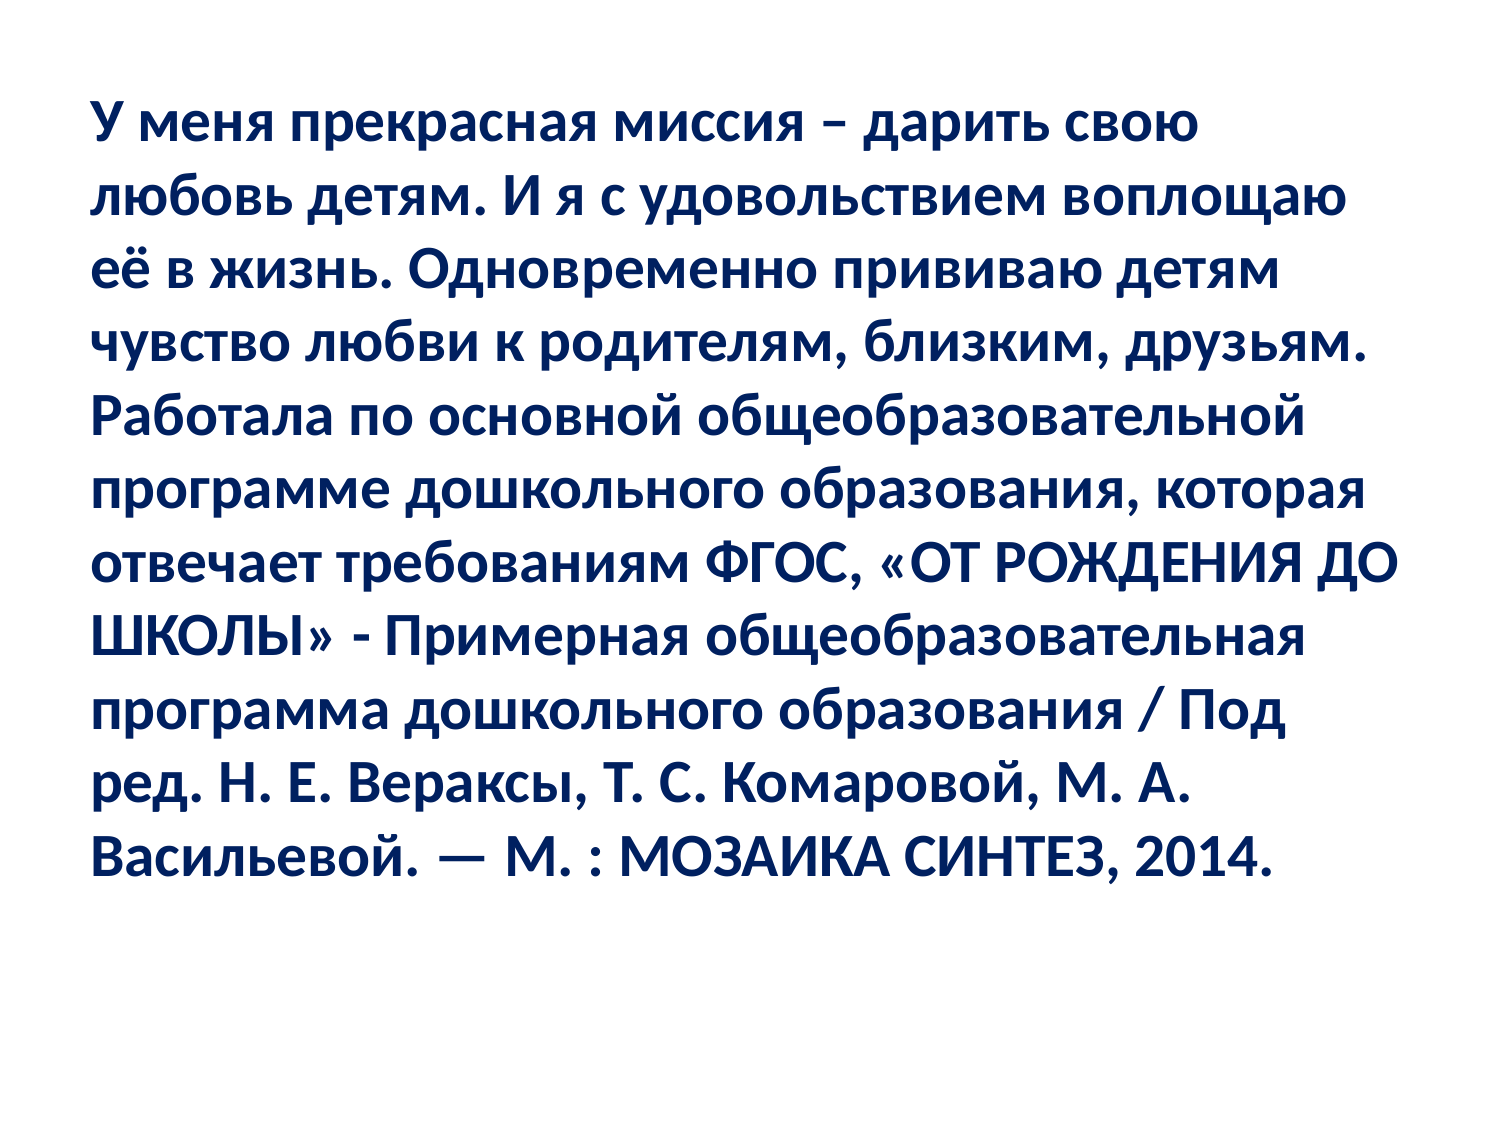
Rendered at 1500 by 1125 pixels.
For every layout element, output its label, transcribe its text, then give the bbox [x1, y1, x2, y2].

title У меня прекрасная миссия – дарить свою любовь детям. И я с удовольствием воплощаю её в жизнь. Одновременно прививаю детям чувство любви к родителям, близким, друзьям. Работала по основной общеобразовательной программе дошкольного образования, которая отвечает требованиям ФГОС, «ОТ РОЖДЕНИЯ ДО ШКОЛЫ» - Примерная общеобразовательная программа дошкольного образования / Под ред. Н. Е. Вераксы, Т. С. Комаровой, М. А. Васильевой. — М. : МОЗАИКА СИНТЕЗ, 2014. [75, 45, 1425, 1071]
